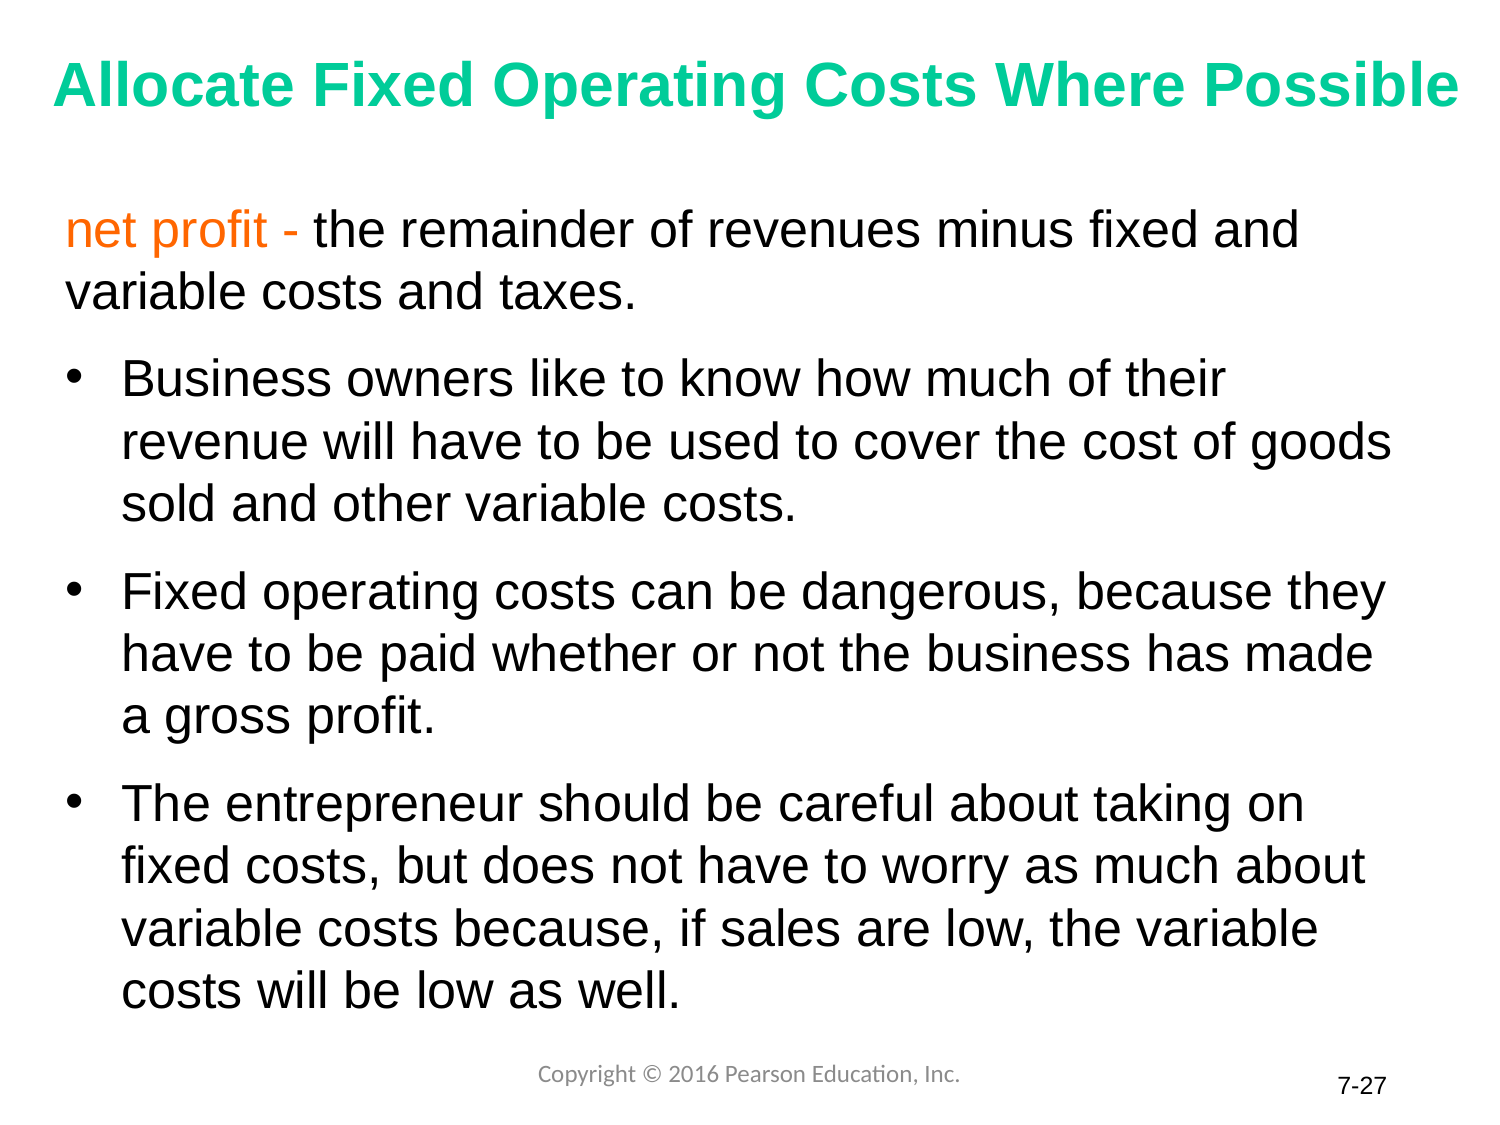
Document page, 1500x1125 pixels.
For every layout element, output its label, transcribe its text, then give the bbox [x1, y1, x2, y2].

title Allocate Fixed Operating Costs Where Possible [37, 0, 1488, 175]
list net profit - the remainder of revenues minus fixed and variable costs and taxes. Business owners like to know how much of their revenue will have to be used to cover the cost of goods sold and other variable costs. Fixed operating costs can be dangerous, because they have to be paid whether or not the business has made a gross profit. The entrepreneur should be careful about taking on fixed costs, but does not have to worry as much about variable costs because, if sales are low, the variable costs will be low as well. [50, 187, 1425, 1125]
footer Copyright © 2016 Pearson Education, Inc. [512, 1042, 988, 1103]
